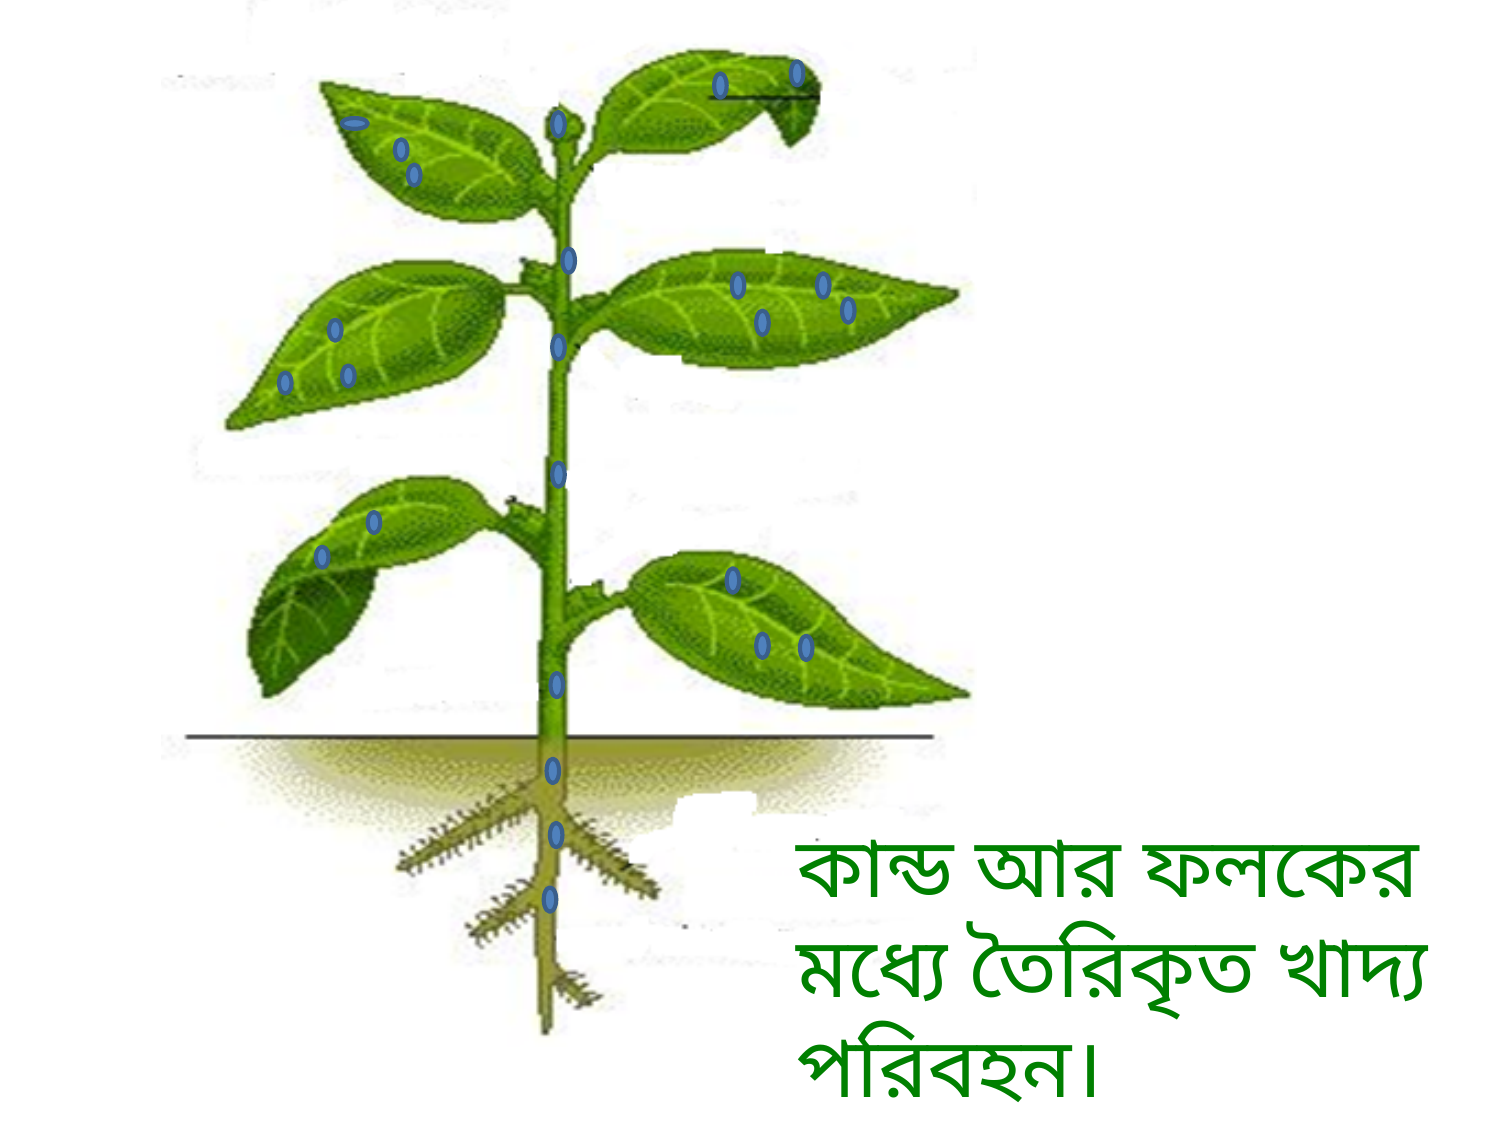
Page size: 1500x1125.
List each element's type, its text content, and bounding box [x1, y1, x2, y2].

text_box কান্ড আর ফলকের মধ্যে তৈরিকৃত খাদ্য পরিবহন। [781, 806, 1500, 1122]
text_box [713, 60, 855, 659]
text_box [543, 111, 576, 913]
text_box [278, 117, 421, 569]
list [161, 0, 977, 1047]
